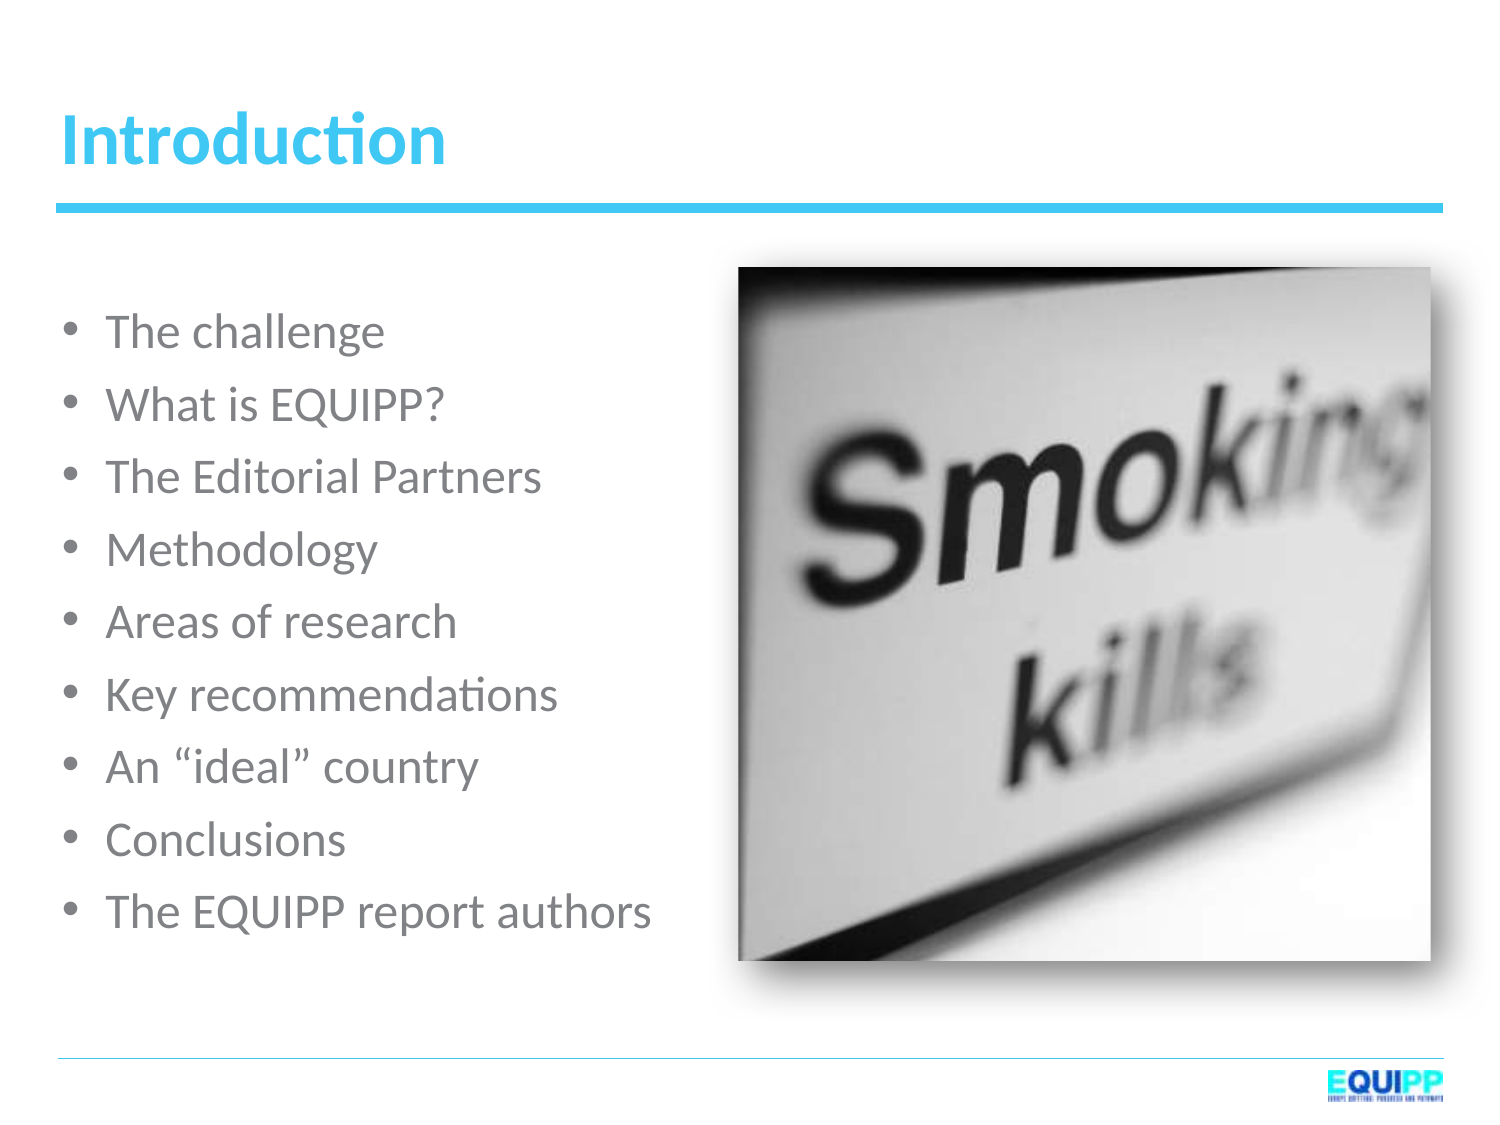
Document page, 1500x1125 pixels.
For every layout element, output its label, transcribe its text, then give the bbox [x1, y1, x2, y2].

list The challenge What is EQUIPP? The Editorial Partners Methodology Areas of research Key recommendations An “ideal” country Conclusions The EQUIPP report authors [46, 290, 725, 1059]
picture [1328, 1070, 1443, 1102]
title Introduction [45, 0, 1453, 188]
picture [738, 266, 1431, 961]
